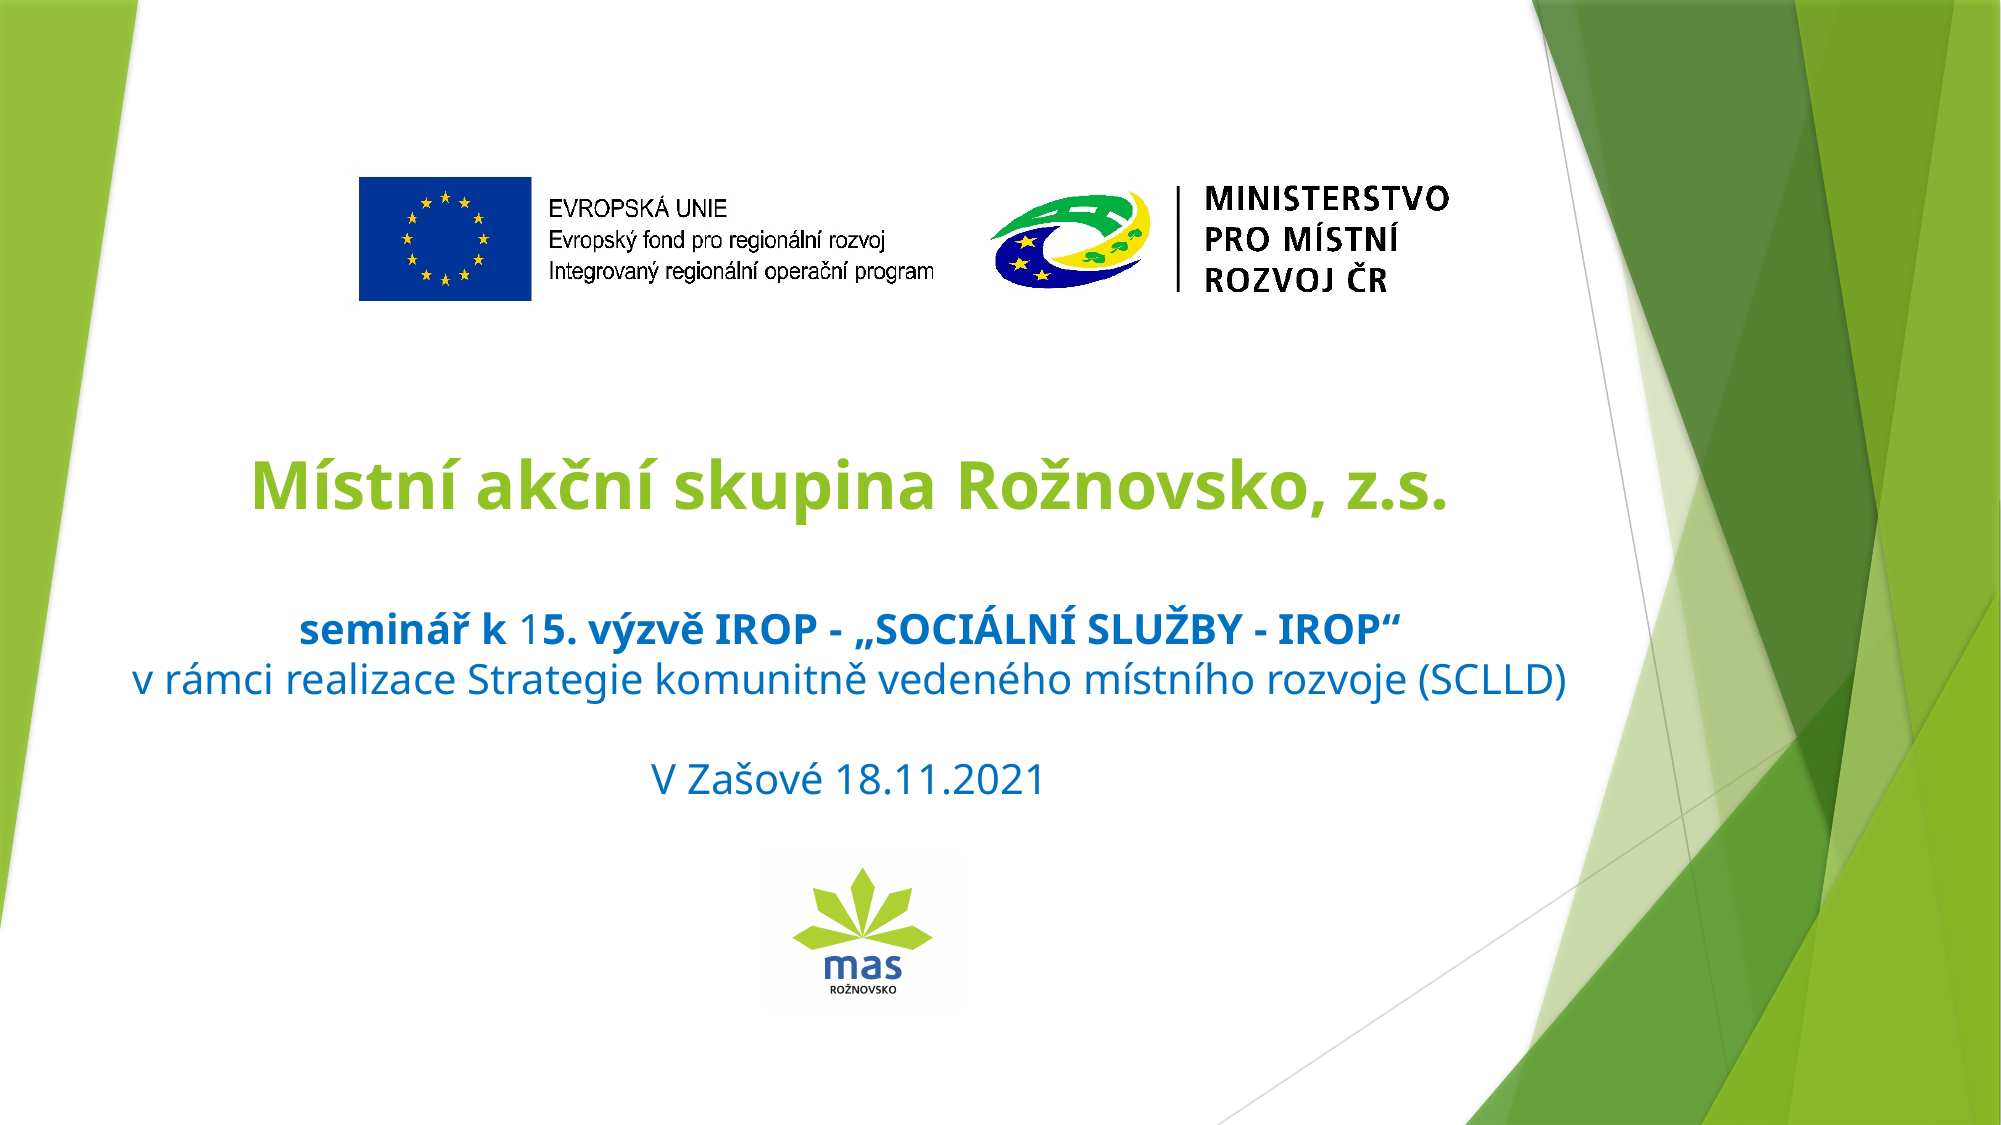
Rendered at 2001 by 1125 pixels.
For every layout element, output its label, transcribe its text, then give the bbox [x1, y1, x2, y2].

picture [762, 849, 964, 1011]
title Místní akční skupina Rožnovsko, z.s. seminář k 15. výzvě IROP - „SOCIÁLNÍ SLUŽBY - IROP“ v rámci realizace Strategie komunitně vedeného místního rozvoje (SCLLD) V Zašové 18.11.2021 [85, 394, 1616, 811]
picture [320, 134, 1487, 343]
